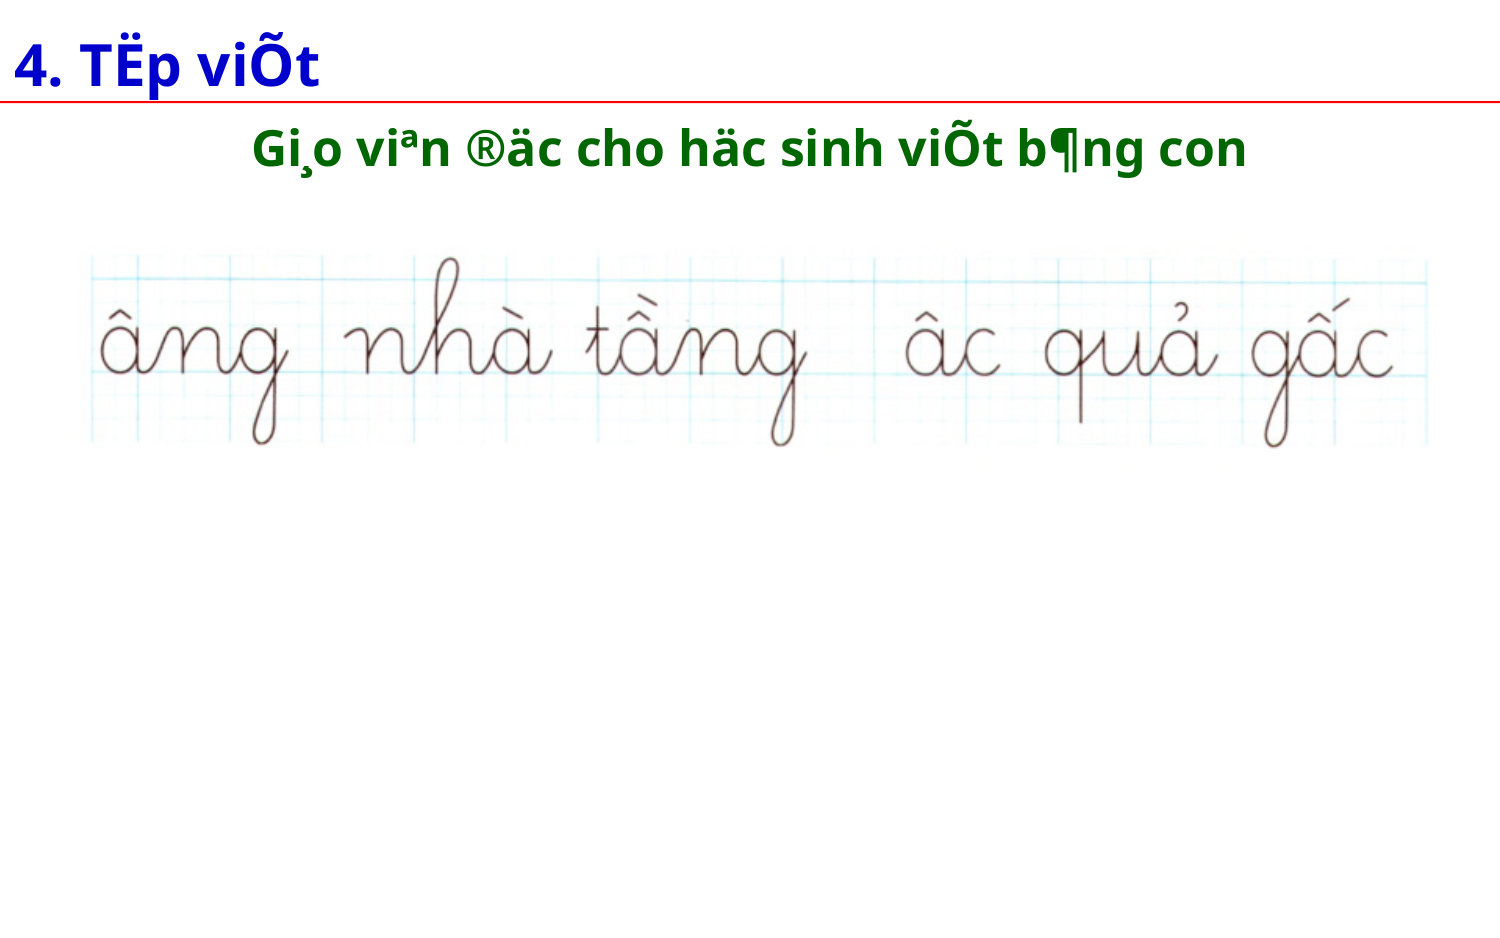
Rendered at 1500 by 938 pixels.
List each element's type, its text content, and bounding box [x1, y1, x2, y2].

text_box 4. TËp viÕt [0, 21, 1500, 106]
picture [66, 235, 1434, 469]
text_box Gi¸o viªn ®äc cho häc sinh viÕt b¶ng con [179, 109, 1321, 184]
